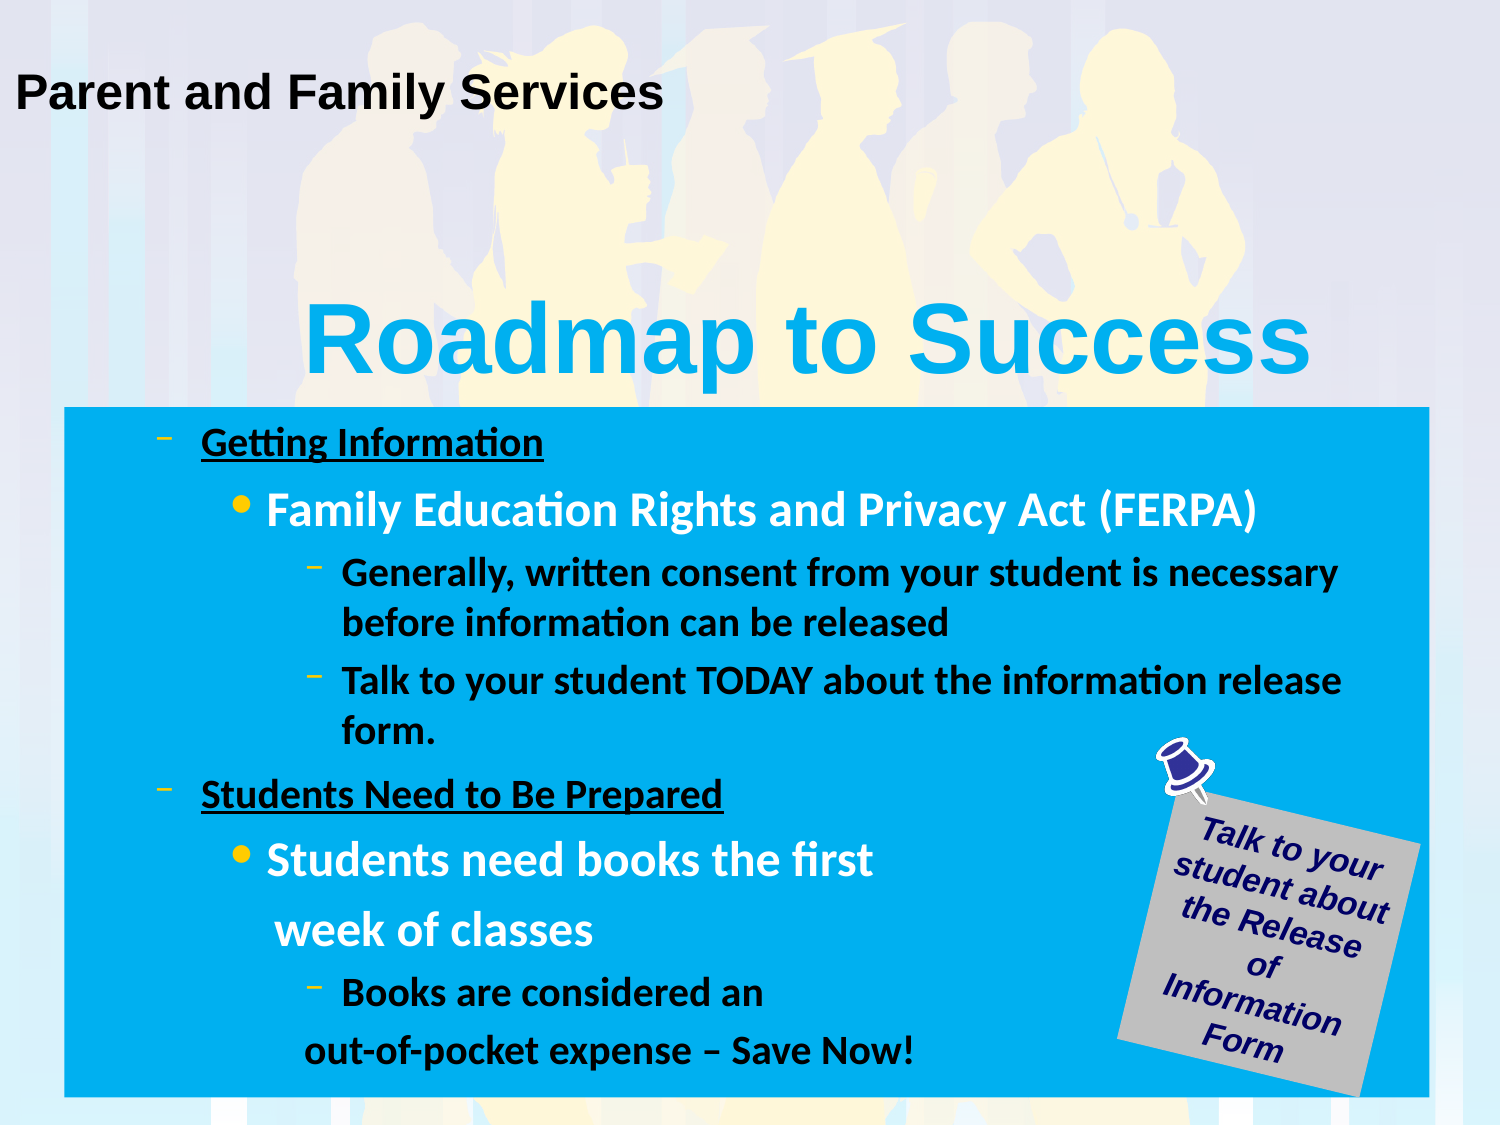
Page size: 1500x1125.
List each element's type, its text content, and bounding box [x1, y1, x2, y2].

text_box Talk to your student about the Release of Information Form [1116, 795, 1421, 1098]
title Parent and Family Services [0, 34, 912, 144]
text_box Getting Information Family Education Rights and Privacy Act (FERPA) Generally, written consent from your student is necessary before information can be released Talk to your student TODAY about the information release form. Students Need to Be Prepared Students need books the first week of classes Books are considered an out-of-pocket expense – Save Now! [64, 407, 1430, 1098]
picture [1157, 738, 1215, 806]
text_box Roadmap to Success [288, 239, 1384, 407]
